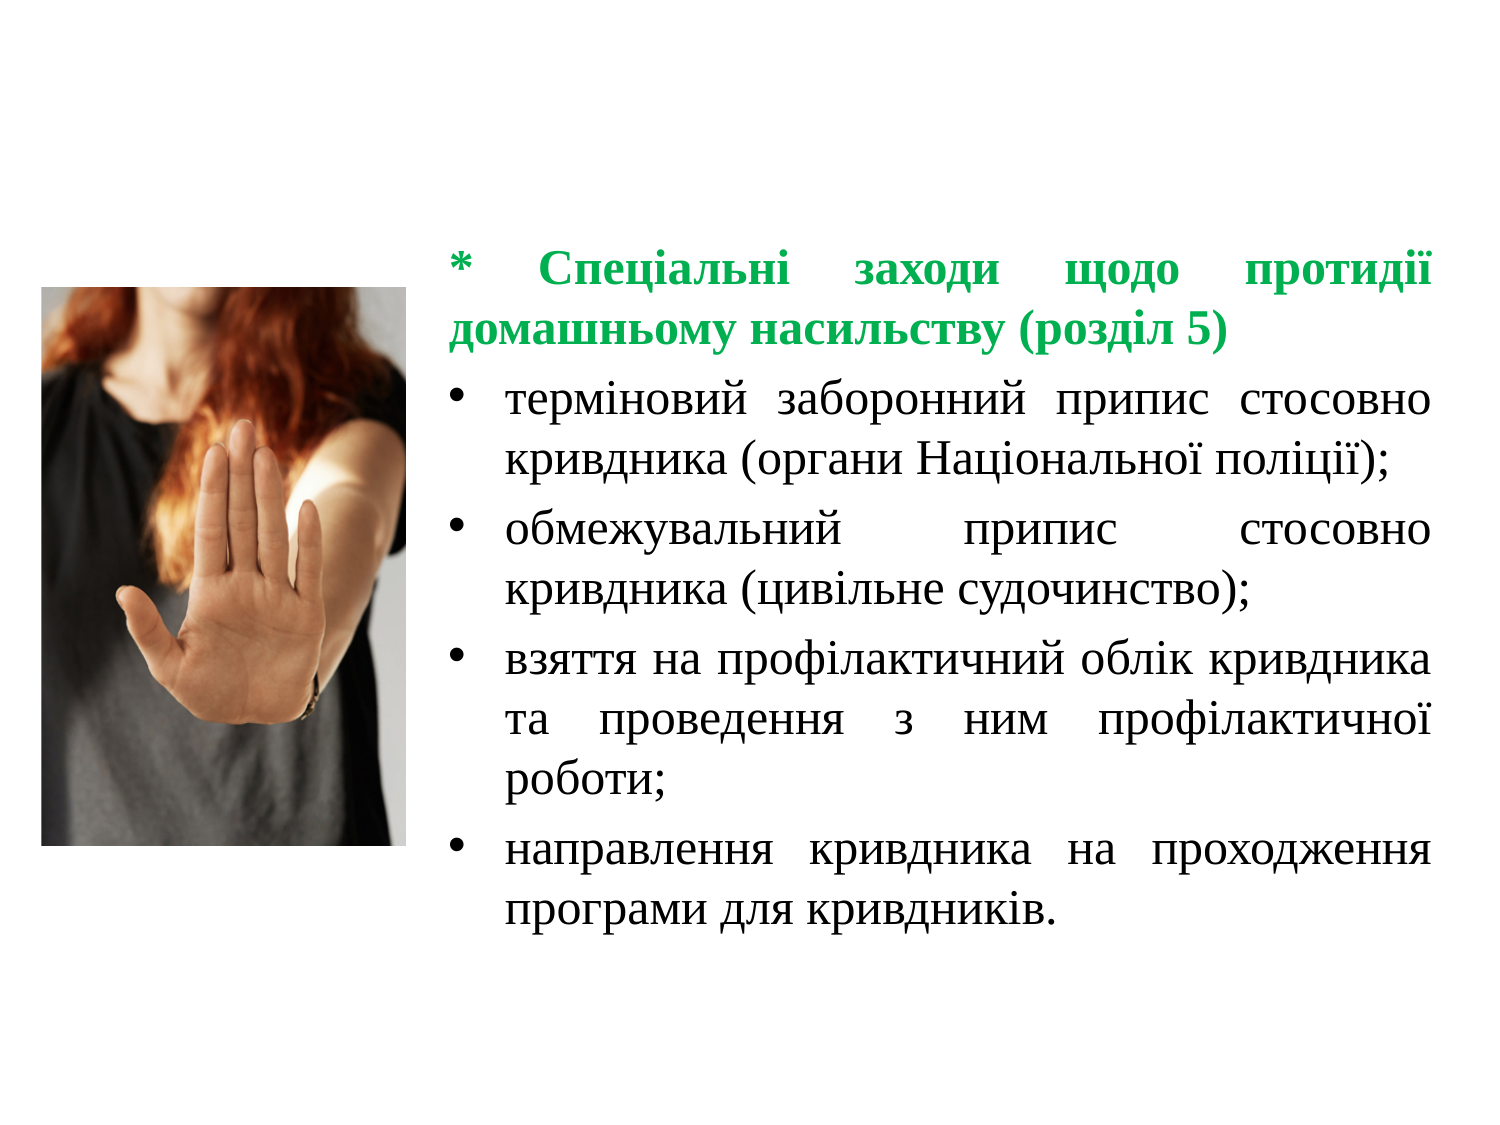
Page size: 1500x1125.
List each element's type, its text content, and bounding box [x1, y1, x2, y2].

subtitle * Спеціальні заходи щодо протидії домашньому насильству (розділ 5) терміновий заборонний припис стосовно кривдника (органи Національної поліції); обмежувальний припис стосовно кривдника (цивільне судочинство); взяття на профілактичний облік кривдника та проведення з ним профілактичної роботи; направлення кривдника на проходження програми для кривдників. [448, 234, 1433, 900]
picture [40, 287, 407, 847]
